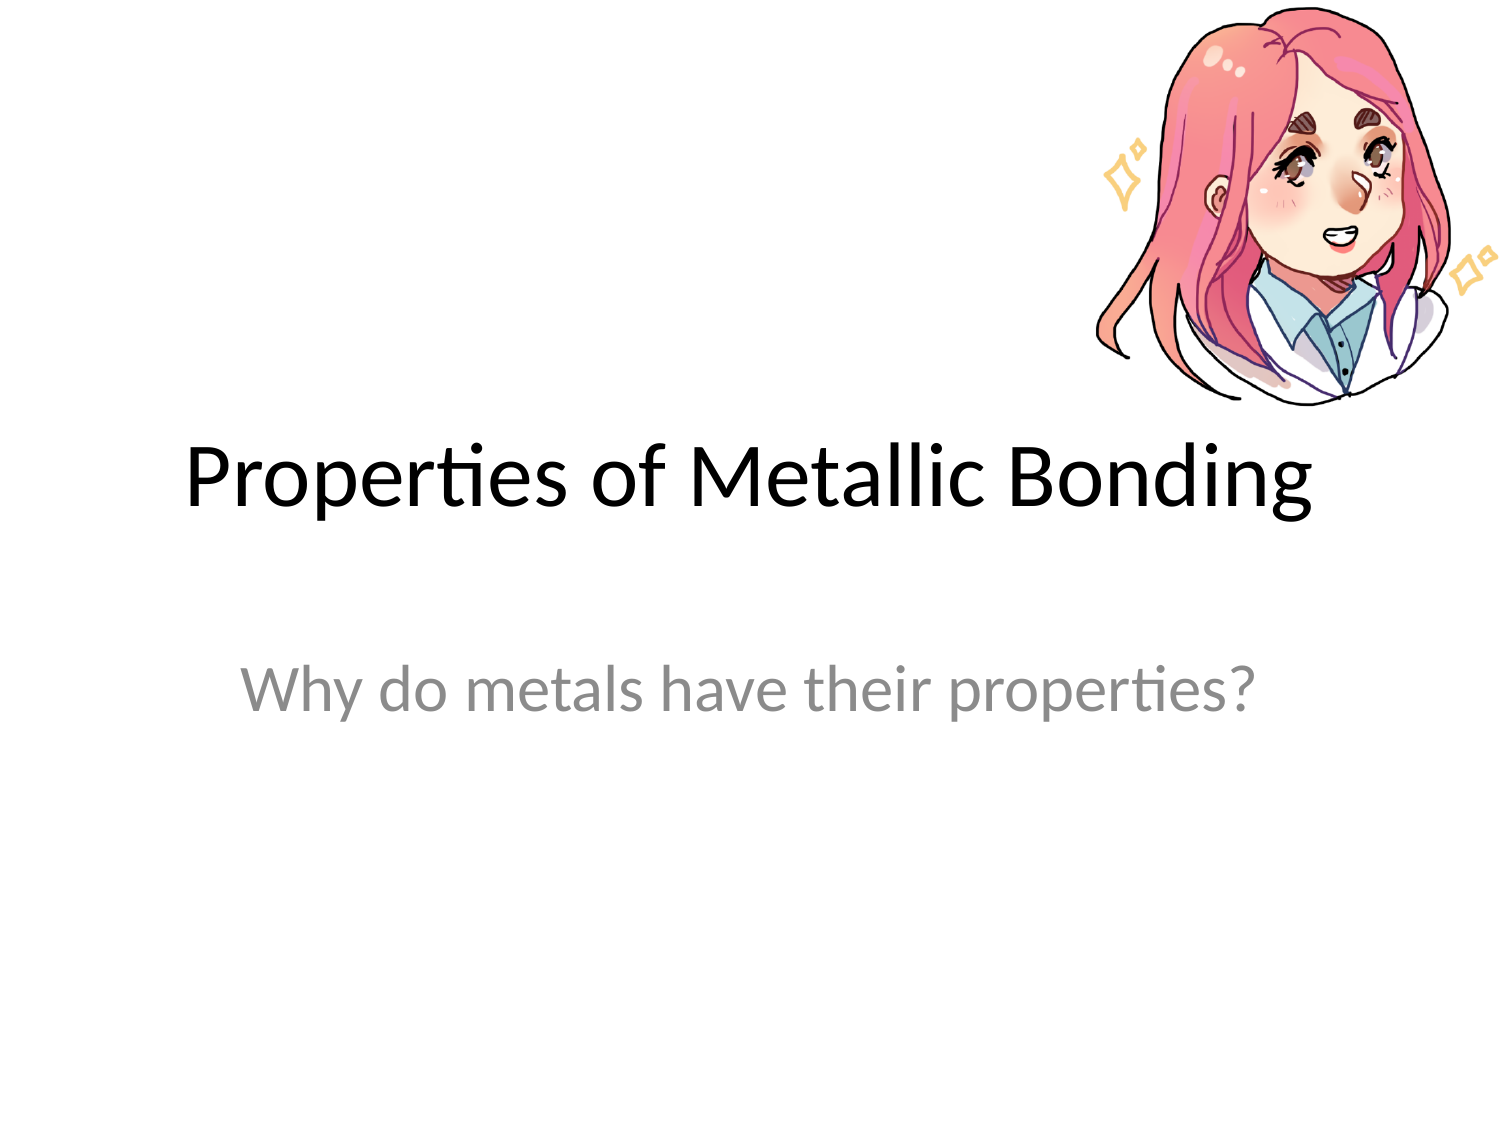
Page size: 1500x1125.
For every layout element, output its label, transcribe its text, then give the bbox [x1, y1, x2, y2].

title Properties of Metallic Bonding [112, 349, 1388, 591]
subtitle Why do metals have their properties? [225, 637, 1275, 925]
picture [1087, 0, 1500, 413]
